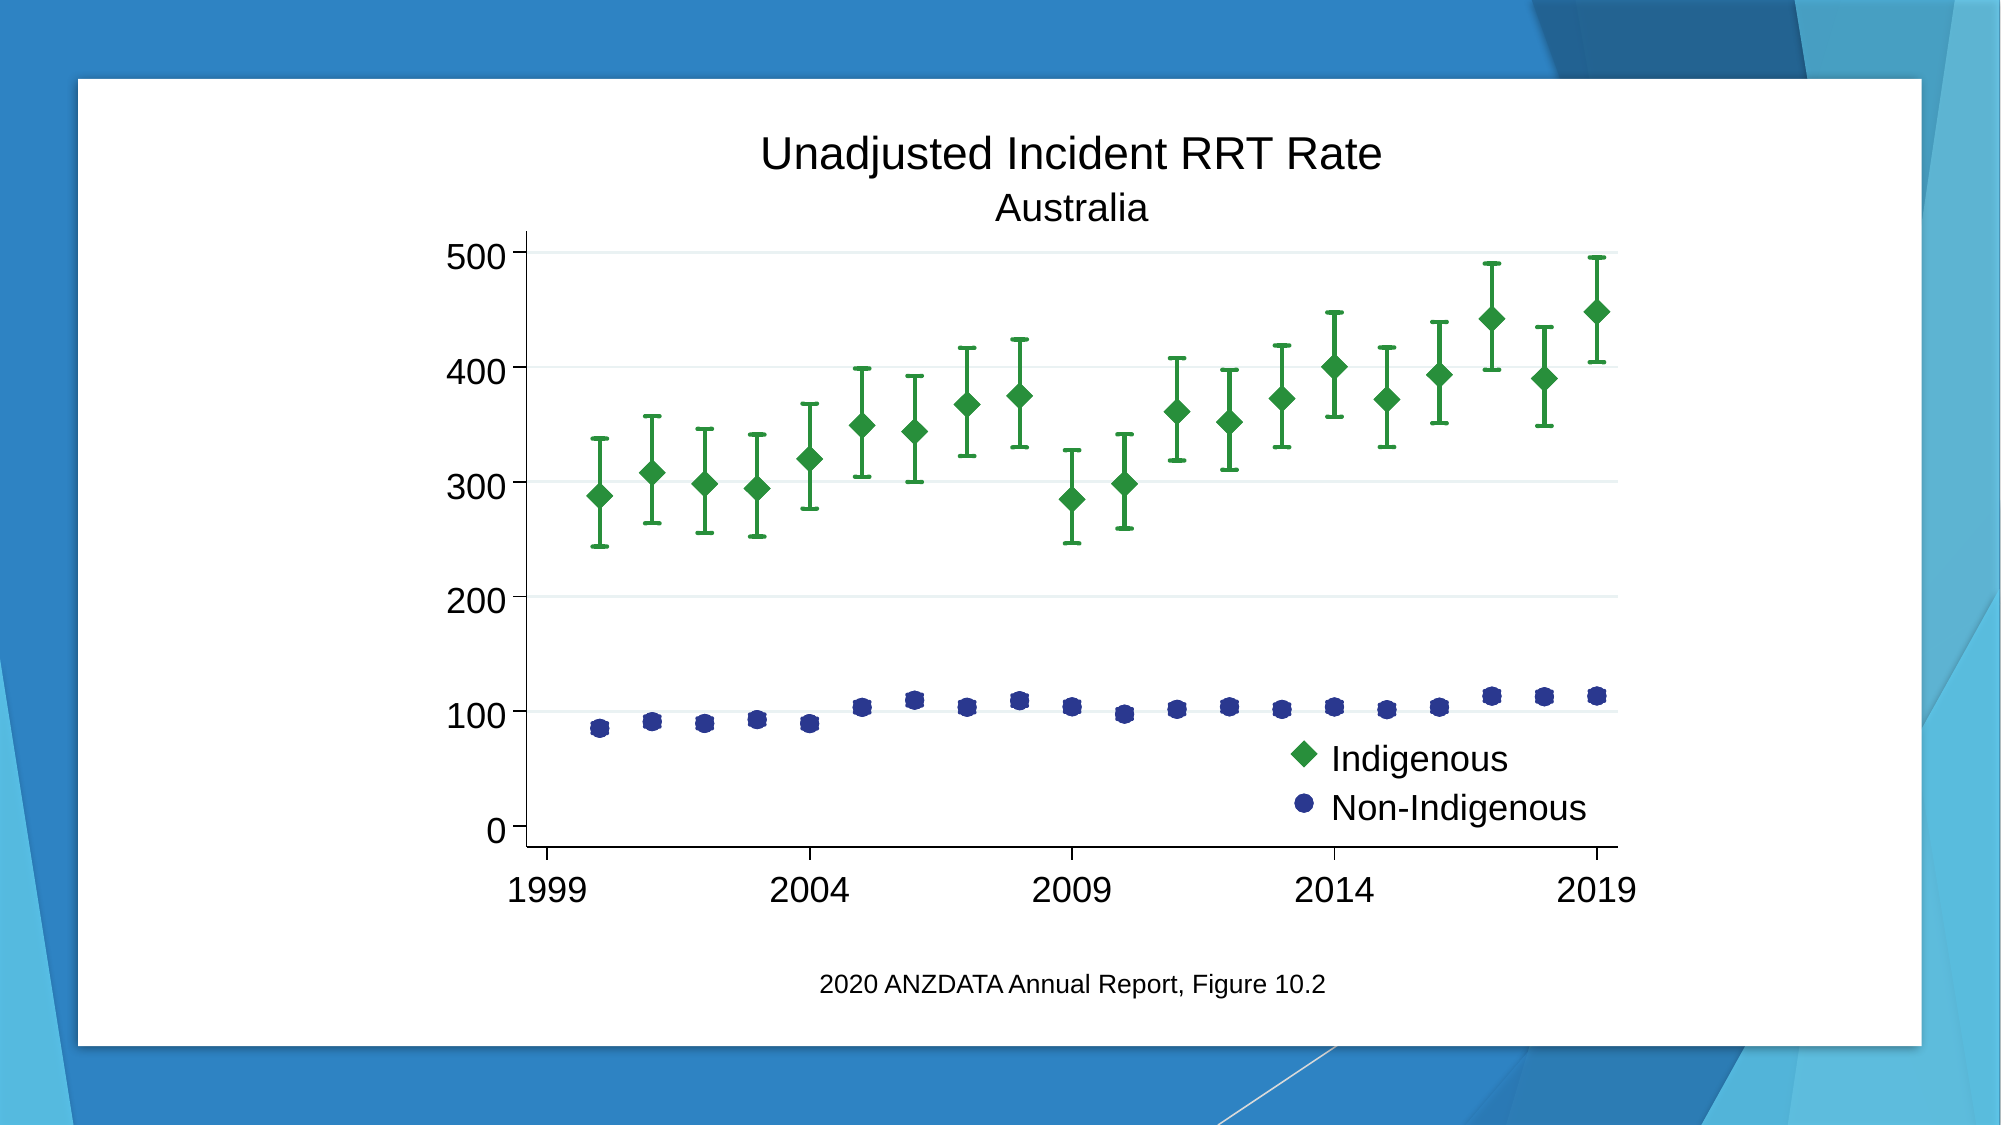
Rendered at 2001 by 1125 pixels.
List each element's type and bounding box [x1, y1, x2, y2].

text_box [0, 0, 2000, 1125]
picture [350, 89, 1650, 1036]
